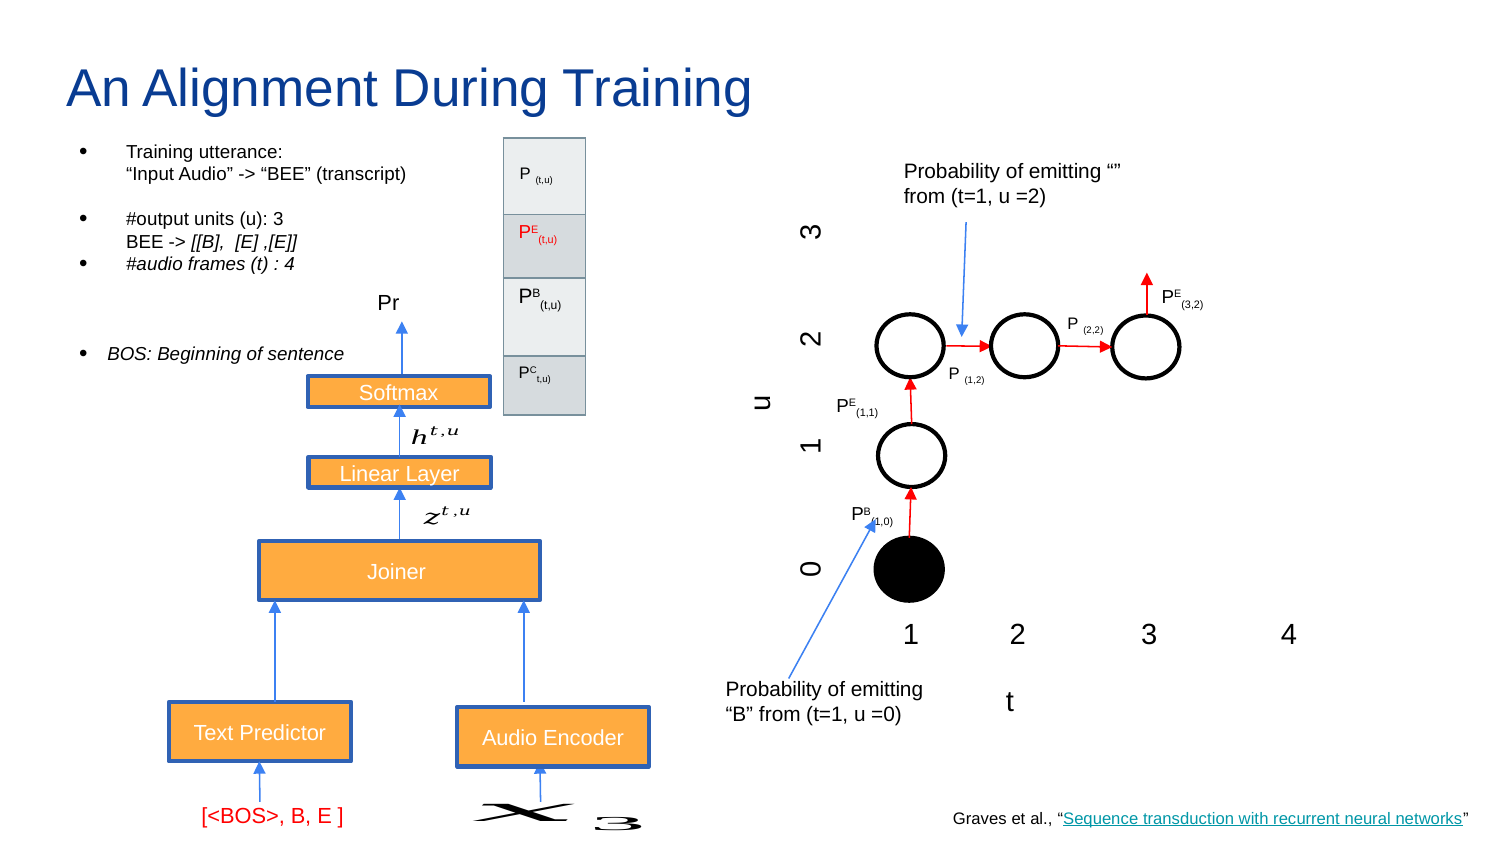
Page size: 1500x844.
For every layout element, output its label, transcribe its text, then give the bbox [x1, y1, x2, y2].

text_box Training utterance: “Input Audio” -> “BEE” (transcript) #output units (u): 3 BEE -> [[B], [E] ,[E]] #audio frames (t) : 4 BOS: Beginning of sentence [64, 132, 815, 372]
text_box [710, 518, 963, 735]
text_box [888, 150, 1141, 338]
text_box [733, 203, 1392, 727]
title An Alignment During Training [51, 38, 1449, 133]
text_box Graves et al., “Sequence transduction with recurrent neural networks” [938, 800, 1500, 835]
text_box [168, 288, 650, 836]
